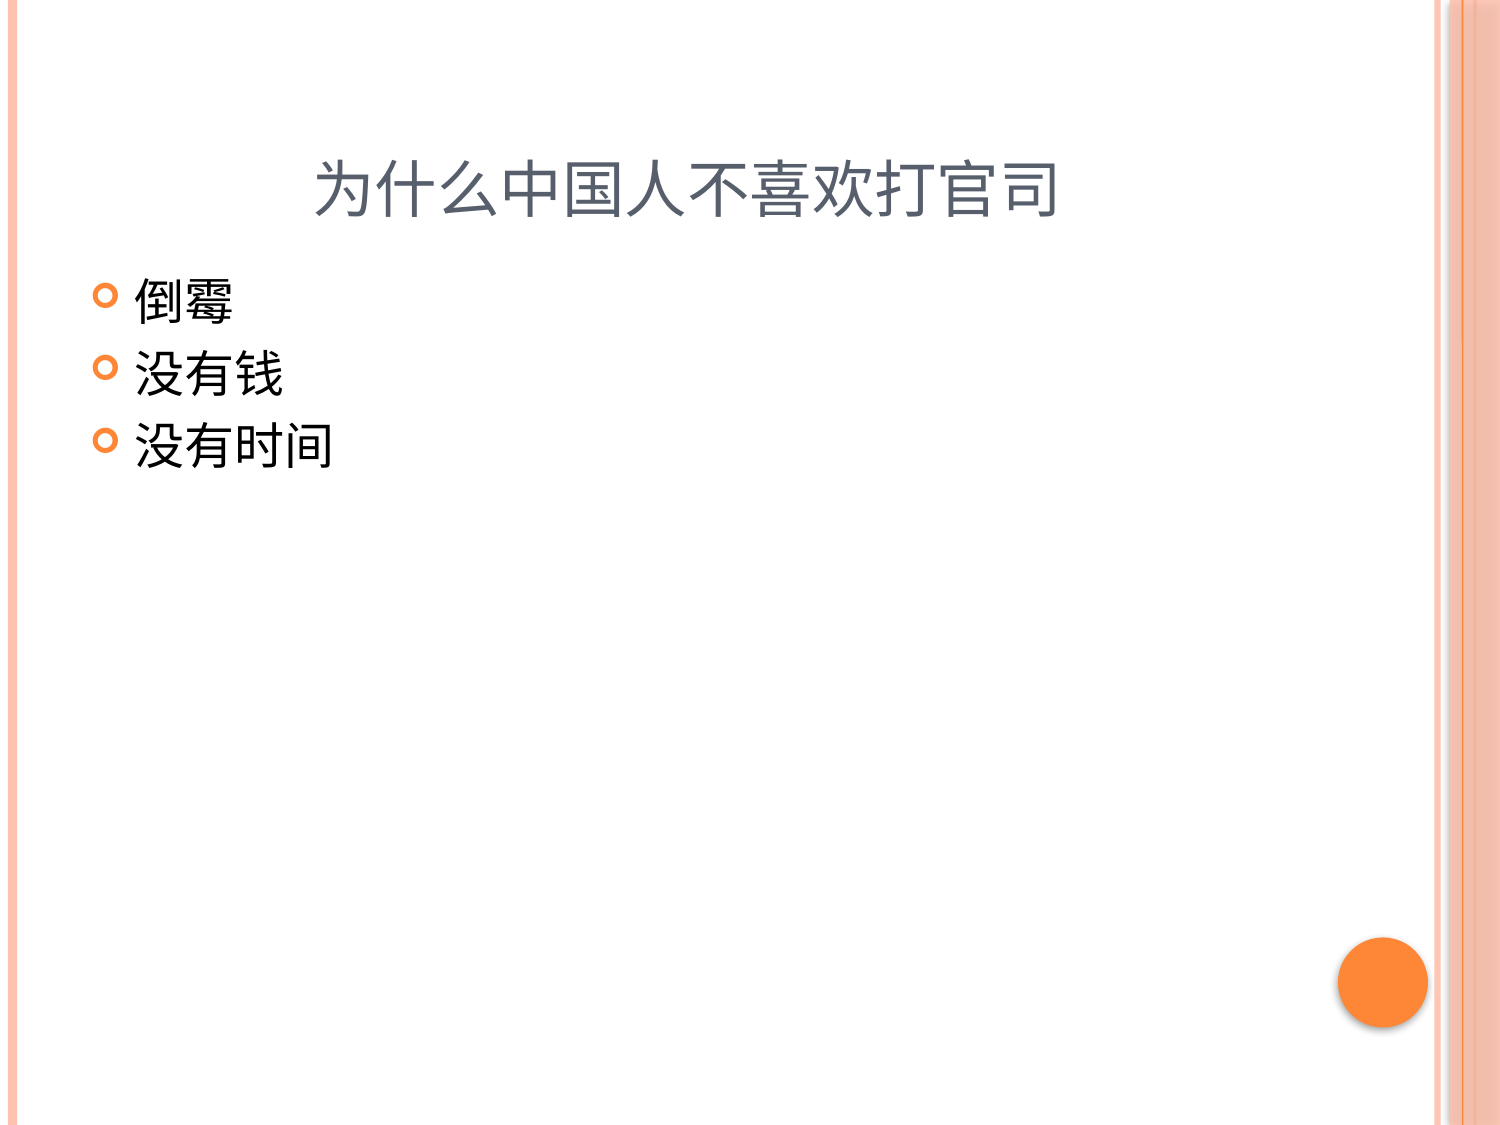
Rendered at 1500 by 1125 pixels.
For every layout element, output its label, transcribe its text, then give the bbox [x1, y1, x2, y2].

title 为什么中国人不喜欢打官司 [75, 45, 1300, 233]
list 倒霉 没有钱 没有时间 [75, 262, 1300, 1062]
